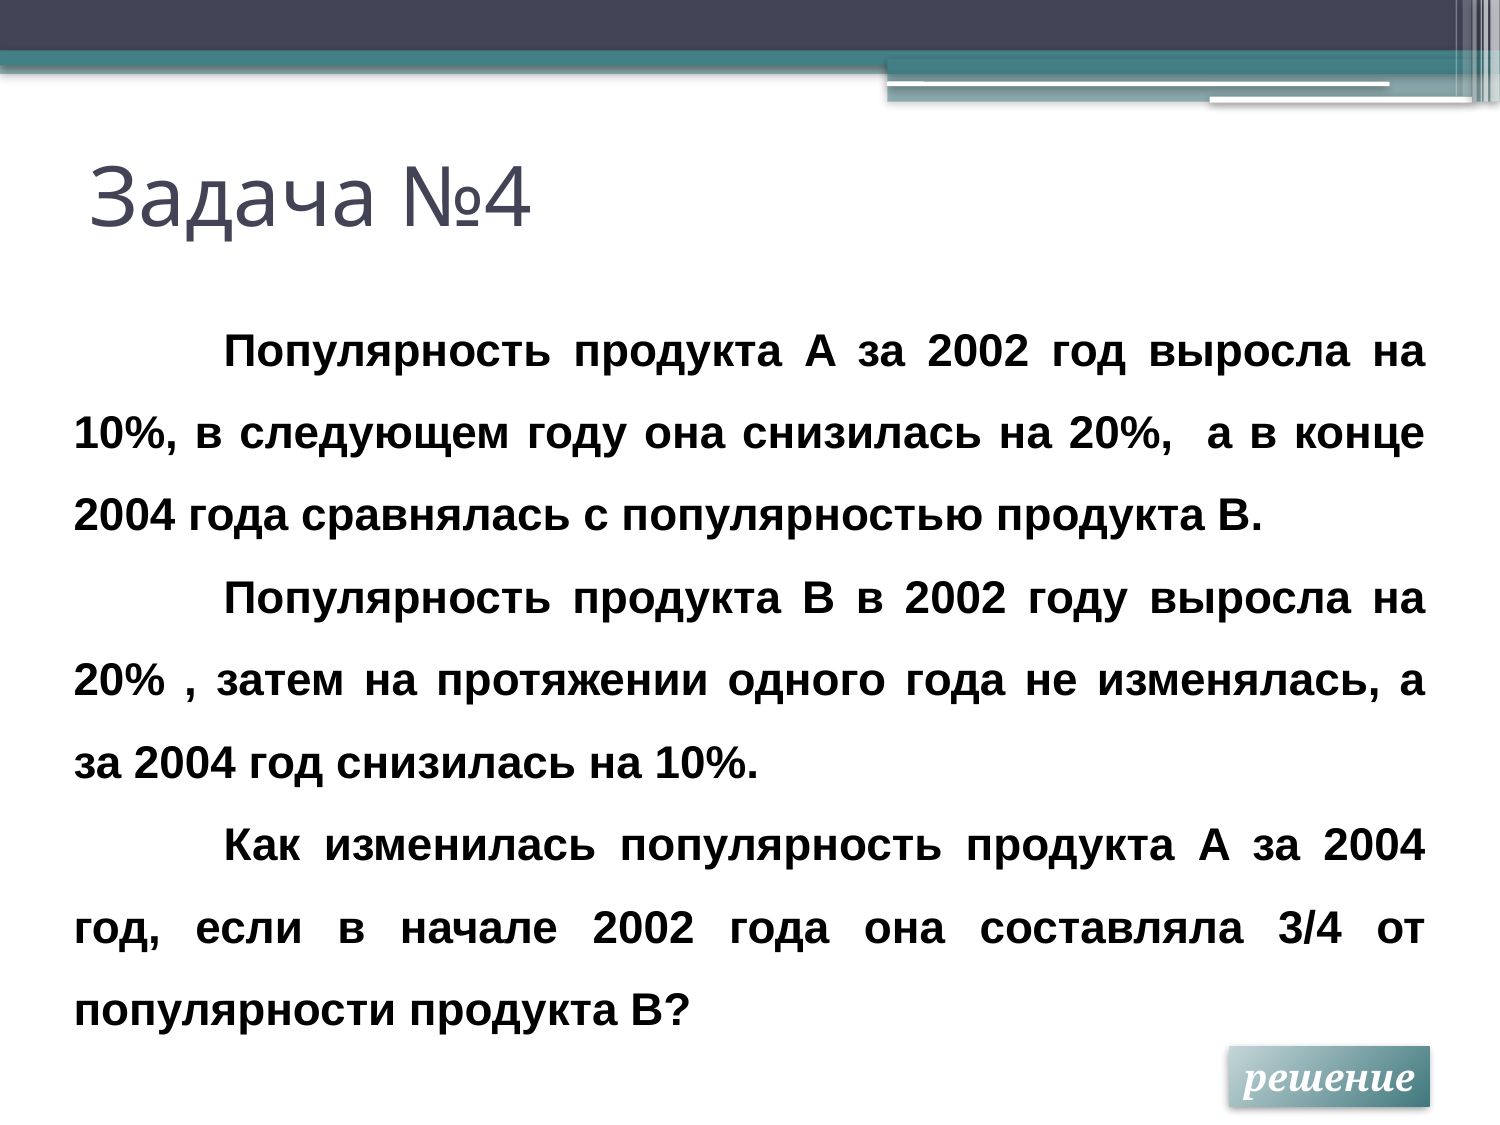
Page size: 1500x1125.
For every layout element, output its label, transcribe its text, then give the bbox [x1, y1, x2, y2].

text_box Популярность продукта A за 2002 год выросла на 10%, в следующем году она снизилась на 20%, а в конце 2004 года сравнялась с популярностью продукта B. Популярность продукта B в 2002 году выросла на 20% , затем на протяжении одного года не изменялась, а за 2004 год снизилась на 10%. Как изменилась популярность продукта A за 2004 год, если в начале 2002 года она составляла 3/4 от популярности продукта B? [58, 285, 1442, 1043]
title Задача №4 [75, 105, 1425, 281]
text_box решение [1229, 1046, 1430, 1107]
